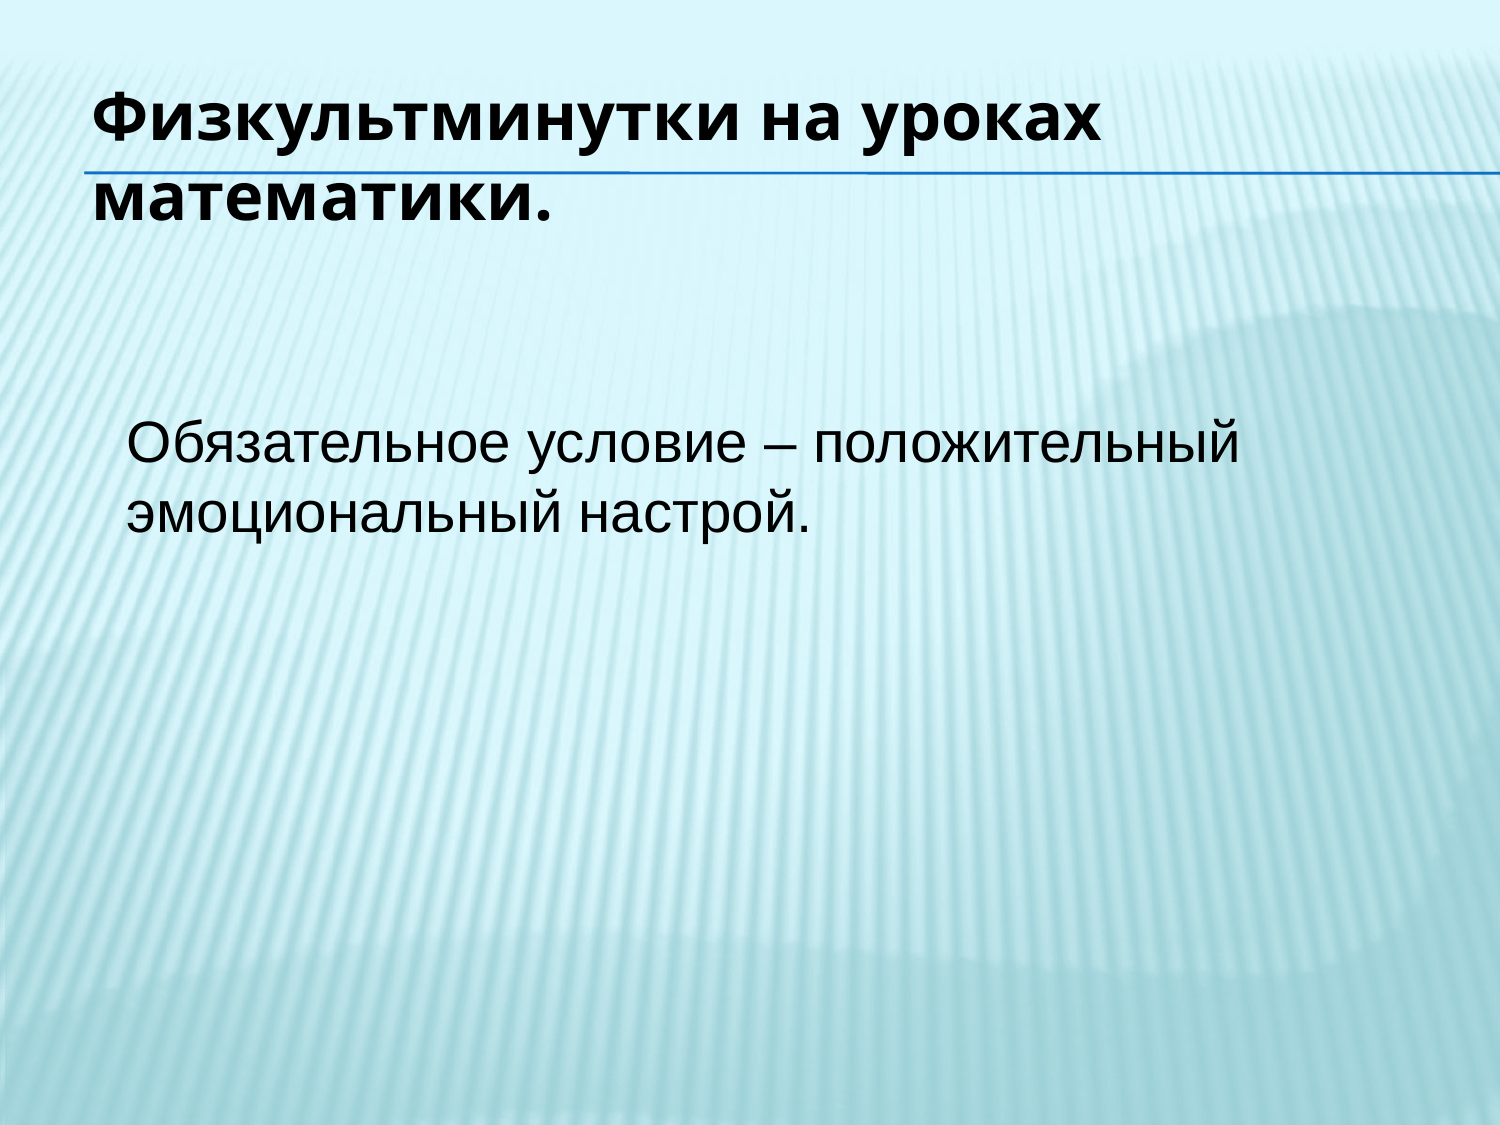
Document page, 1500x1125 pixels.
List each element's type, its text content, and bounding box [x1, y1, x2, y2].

text_box Обязательное условие – положительный эмоциональный настрой. [112, 397, 1347, 552]
text_box Физкультминутки на уроках математики. [76, 66, 1424, 241]
